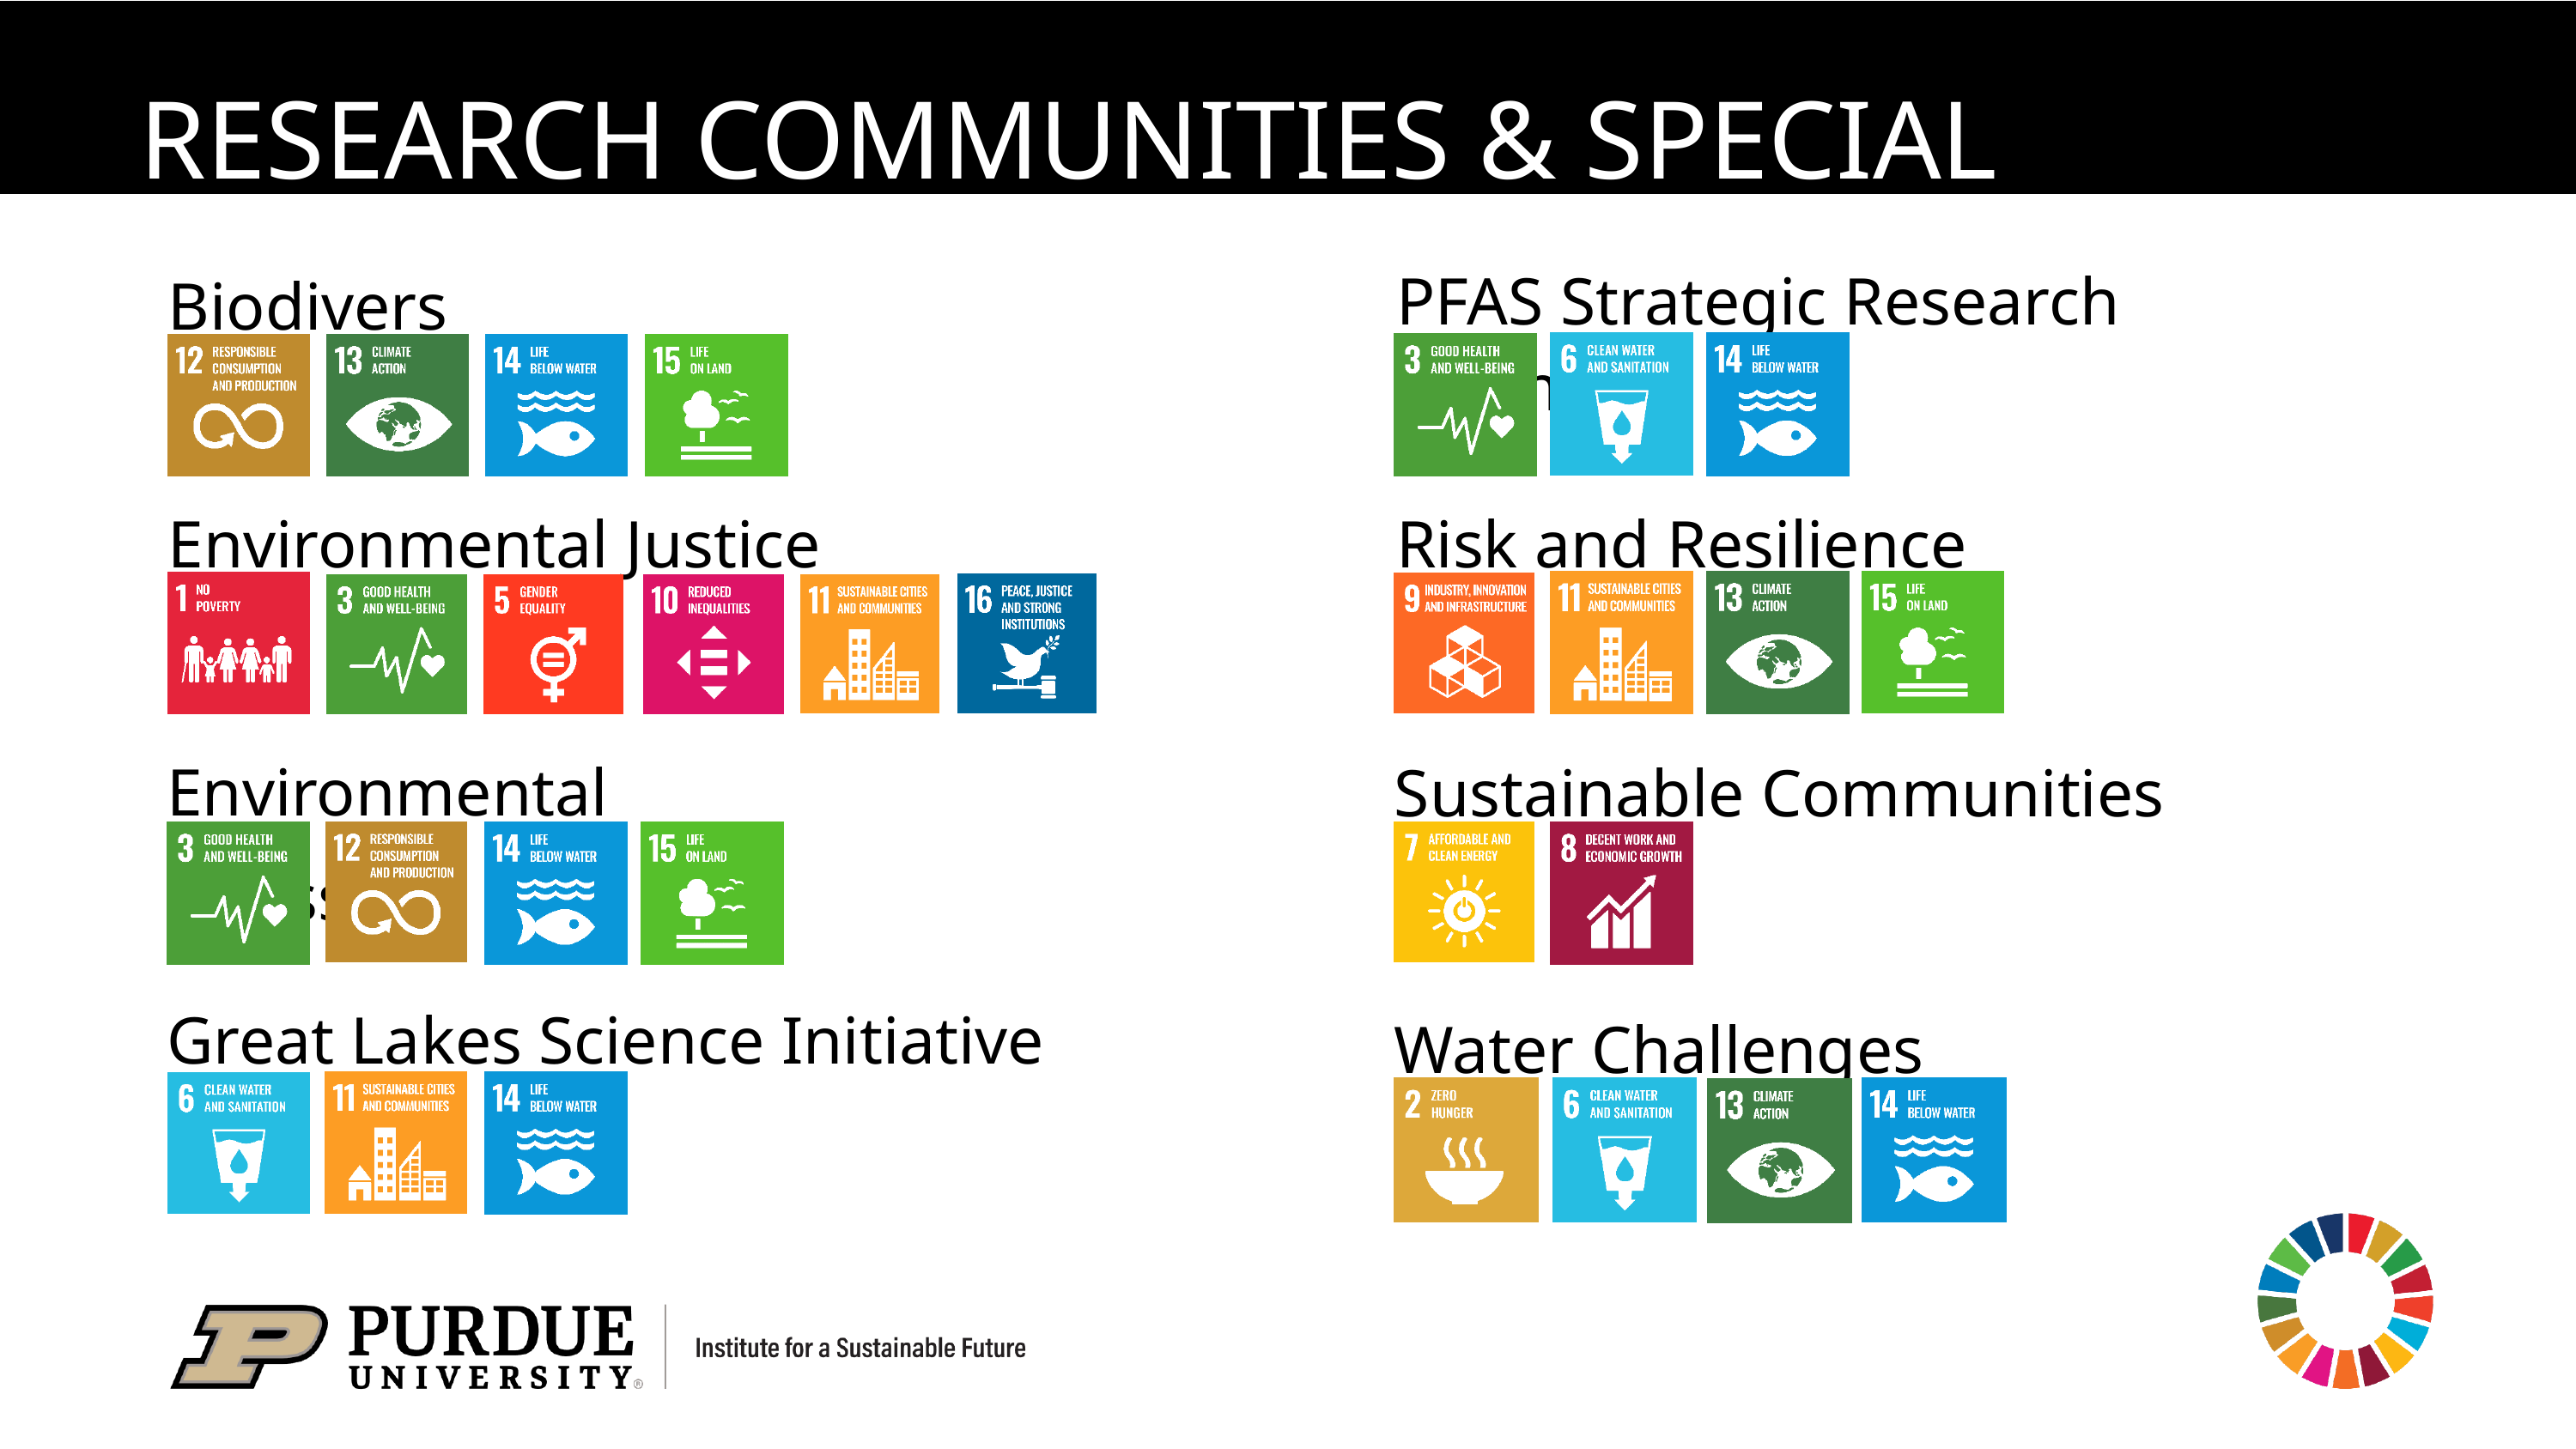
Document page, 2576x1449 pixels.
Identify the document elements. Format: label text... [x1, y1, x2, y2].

picture [1550, 332, 1693, 476]
picture [966, 586, 974, 612]
picture [1002, 644, 1048, 679]
text_box Environmental Stressors [167, 724, 729, 934]
picture [483, 574, 623, 715]
picture [1862, 570, 2005, 713]
picture [1707, 1078, 1852, 1223]
picture [518, 892, 593, 900]
picture [535, 852, 540, 861]
picture [1871, 1091, 1879, 1117]
picture [325, 821, 467, 962]
picture [518, 1130, 593, 1137]
picture [494, 1085, 501, 1111]
picture [1050, 621, 1055, 627]
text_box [0, 0, 2576, 195]
picture [1394, 573, 1535, 713]
picture [505, 835, 519, 861]
picture [1552, 1077, 1698, 1222]
picture [567, 366, 573, 372]
picture [518, 403, 594, 411]
picture [167, 572, 310, 714]
picture [567, 1104, 573, 1111]
picture [506, 348, 520, 373]
picture [978, 586, 991, 612]
picture [326, 333, 470, 476]
picture [326, 573, 467, 714]
picture [1006, 586, 1014, 596]
picture [2253, 1210, 2437, 1393]
picture [1896, 1167, 1972, 1201]
picture [519, 910, 593, 944]
picture [1740, 391, 1815, 398]
picture [1789, 365, 1795, 372]
picture [1394, 822, 1534, 962]
picture [993, 682, 1055, 698]
picture [1883, 1091, 1897, 1117]
text_box [167, 1300, 1052, 1394]
picture [495, 348, 501, 373]
picture [1895, 1137, 1972, 1144]
picture [167, 1071, 310, 1215]
picture [1549, 821, 1693, 965]
picture [166, 822, 310, 965]
picture [800, 573, 939, 713]
picture [1394, 1077, 1539, 1222]
picture [640, 821, 784, 965]
text_box Great Lakes Science Initiative [167, 986, 1047, 1077]
picture [580, 1101, 588, 1111]
text_box Risk and Resilience [1396, 476, 2097, 581]
picture [535, 1101, 540, 1111]
picture [1394, 333, 1538, 476]
picture [494, 835, 501, 861]
picture [519, 1160, 593, 1194]
text_box Sustainable Communities [1394, 724, 2289, 829]
text_box Water Challenges [1394, 981, 2051, 1087]
picture [1059, 586, 1063, 595]
picture [1727, 346, 1741, 372]
picture [518, 392, 594, 399]
picture [643, 573, 784, 714]
picture [645, 333, 788, 476]
picture [518, 880, 593, 888]
picture [1914, 1091, 1920, 1100]
picture [1741, 421, 1815, 455]
picture [556, 366, 562, 373]
picture [1740, 403, 1815, 410]
picture [1030, 603, 1038, 612]
text_box Biodiversity [167, 238, 451, 448]
picture [167, 334, 311, 476]
picture [1716, 346, 1723, 372]
picture [567, 854, 573, 861]
picture [580, 852, 588, 861]
picture [1549, 571, 1693, 715]
picture [324, 1071, 467, 1215]
text_box RESEARCH COMMUNITIES & SPECIAL INITIATIVES BY SDG [139, 203, 2437, 409]
text_box Environmental Justice [167, 476, 937, 581]
picture [1913, 1108, 1917, 1118]
text_box PFAS Strategic Research Team [1396, 252, 2278, 424]
picture [519, 421, 593, 456]
picture [1706, 570, 1850, 714]
picture [505, 1085, 519, 1111]
picture [1895, 1148, 1972, 1156]
picture [518, 1142, 593, 1149]
picture [1757, 363, 1762, 372]
